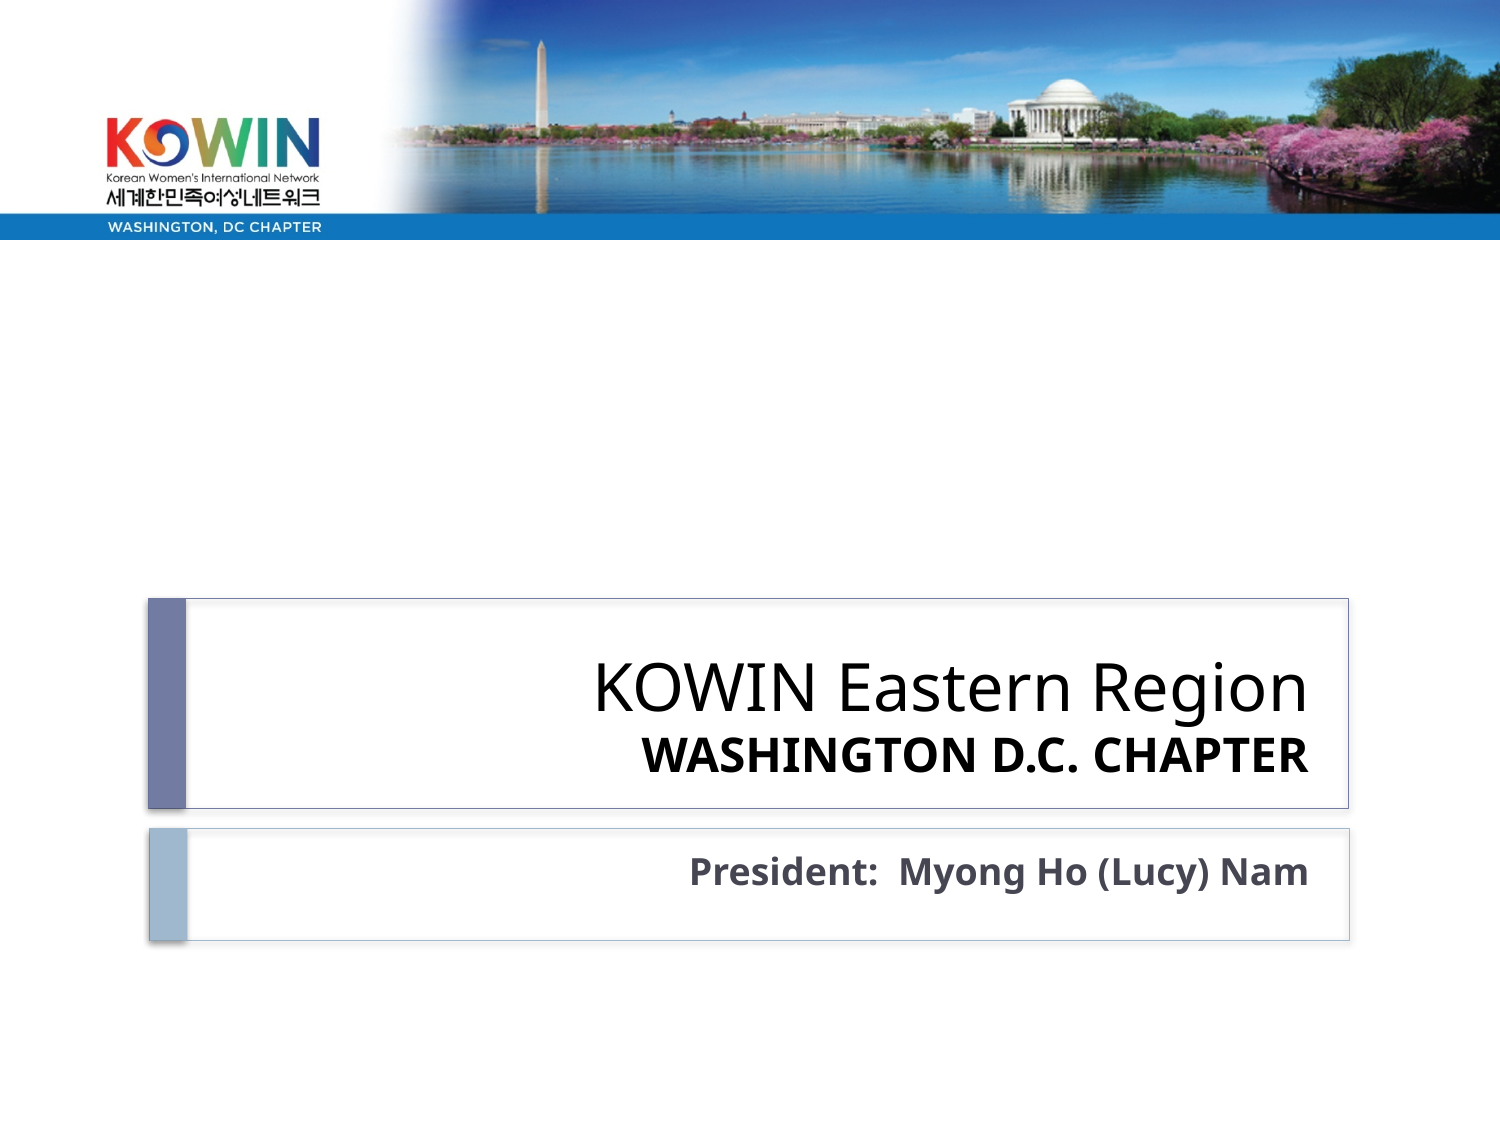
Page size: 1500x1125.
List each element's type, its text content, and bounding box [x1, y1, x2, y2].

picture [0, 0, 1500, 241]
title KOWIN Eastern Region WASHINGTON D.C. CHAPTER [199, 637, 1326, 801]
subtitle President: Myong Ho (Lucy) Nam [199, 840, 1326, 929]
